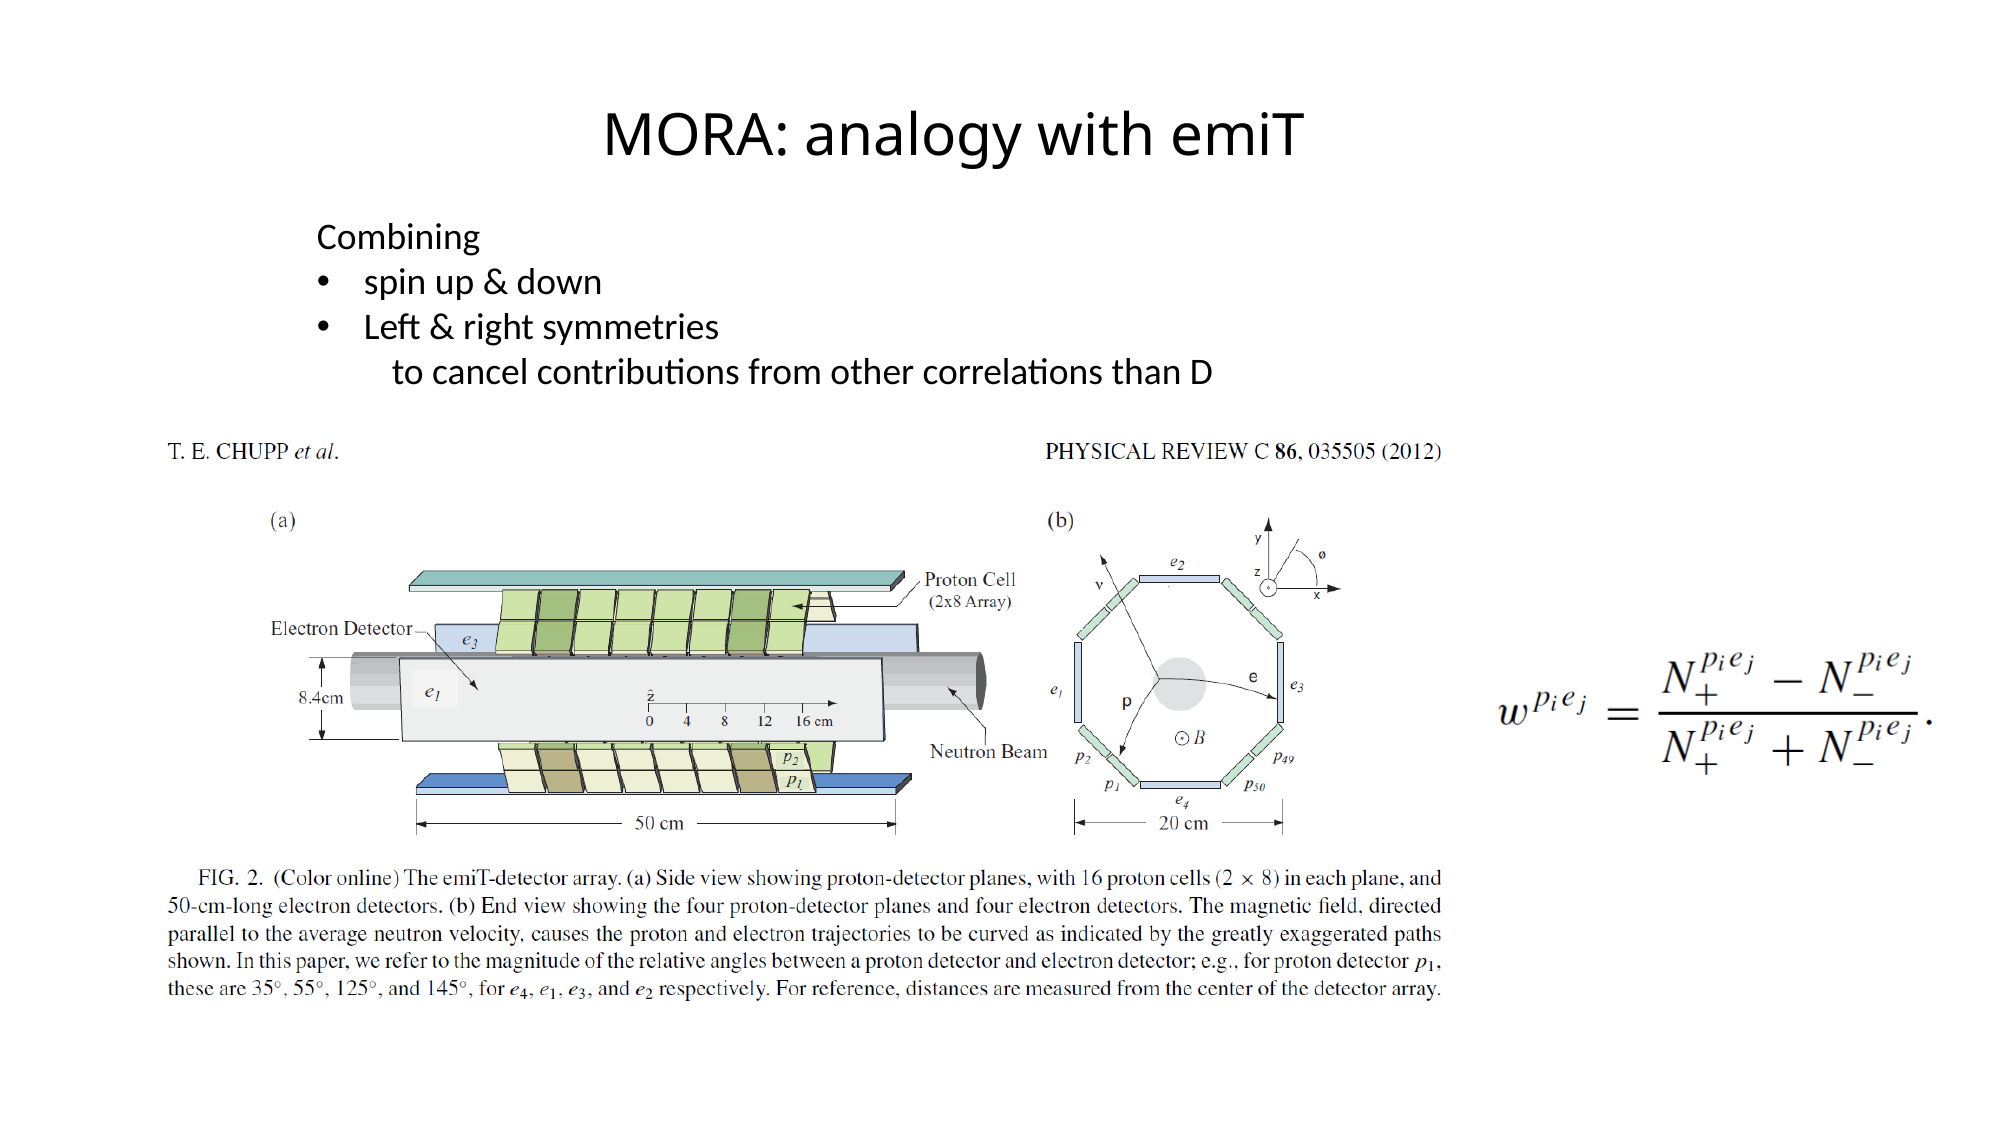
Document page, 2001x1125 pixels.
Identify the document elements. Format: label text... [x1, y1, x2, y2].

title MORA: analogy with emiT [587, 28, 1413, 246]
text_box Combining spin up & down Left & right symmetries to cancel contributions from other correlations than D [302, 205, 1229, 400]
picture [1472, 634, 1958, 781]
picture [112, 402, 1450, 1009]
